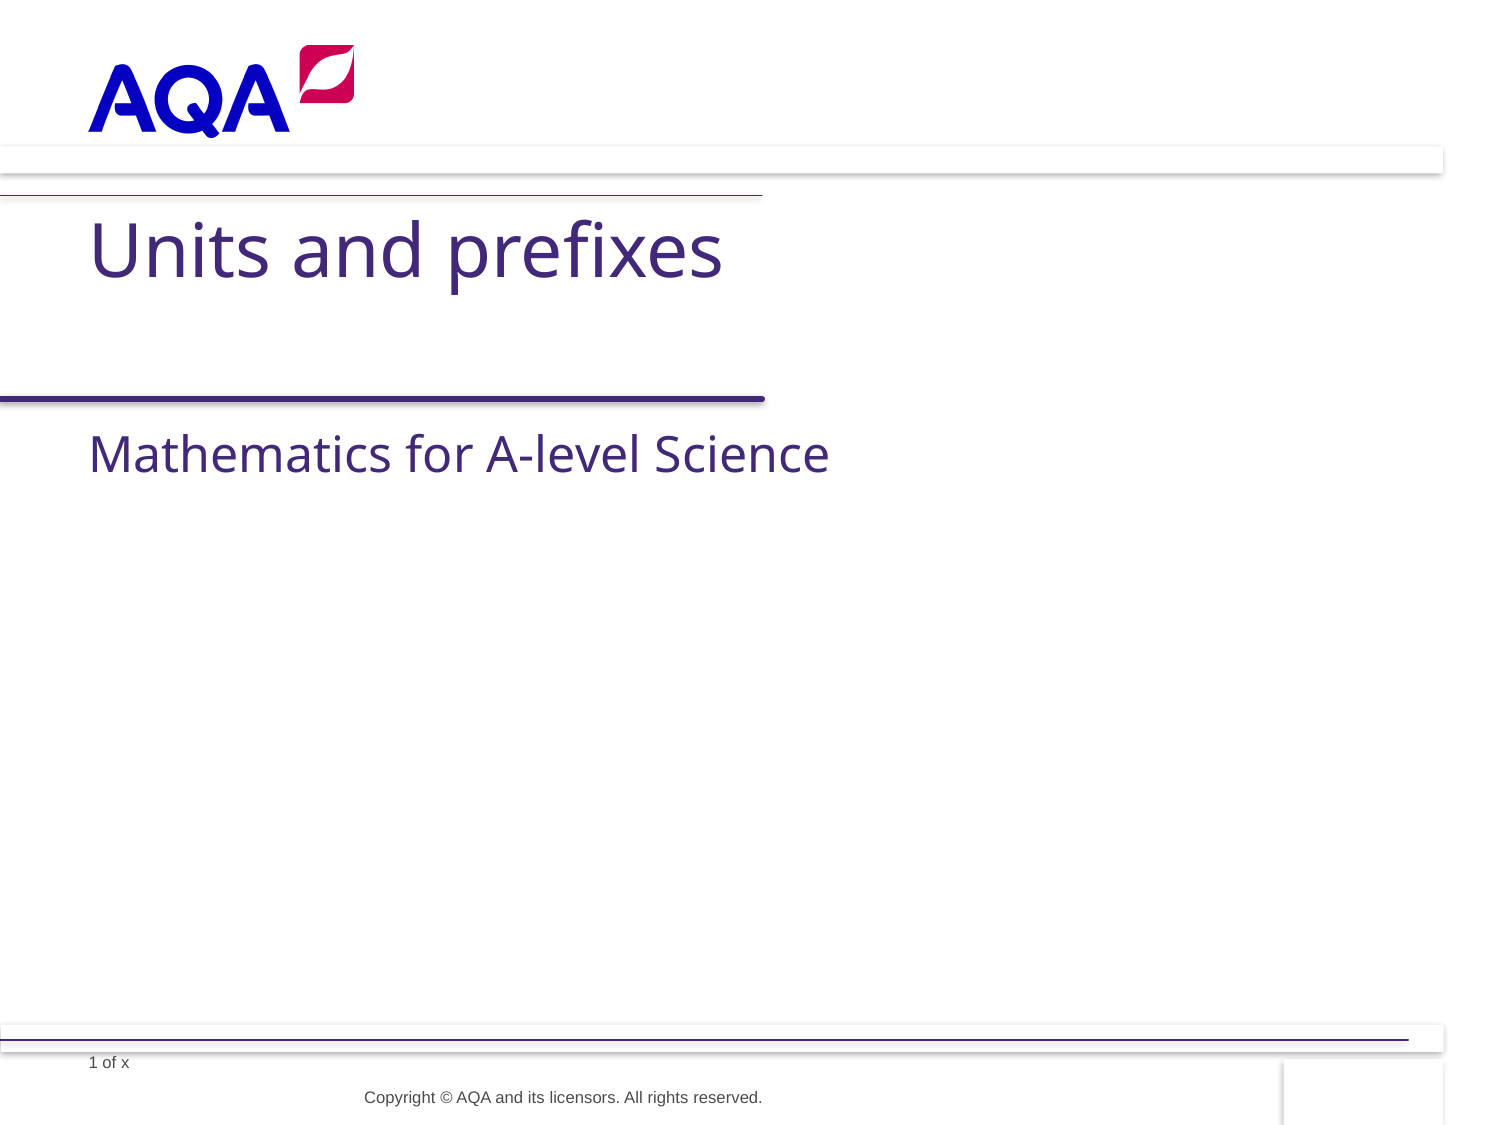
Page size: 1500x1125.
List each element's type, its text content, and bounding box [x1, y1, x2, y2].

subtitle Mathematics for A-level Science [88, 428, 1267, 491]
title Units and prefixes [88, 213, 1267, 373]
picture [88, 45, 354, 138]
footer Copyright © AQA and its licensors. All rights reserved. [324, 1085, 764, 1125]
